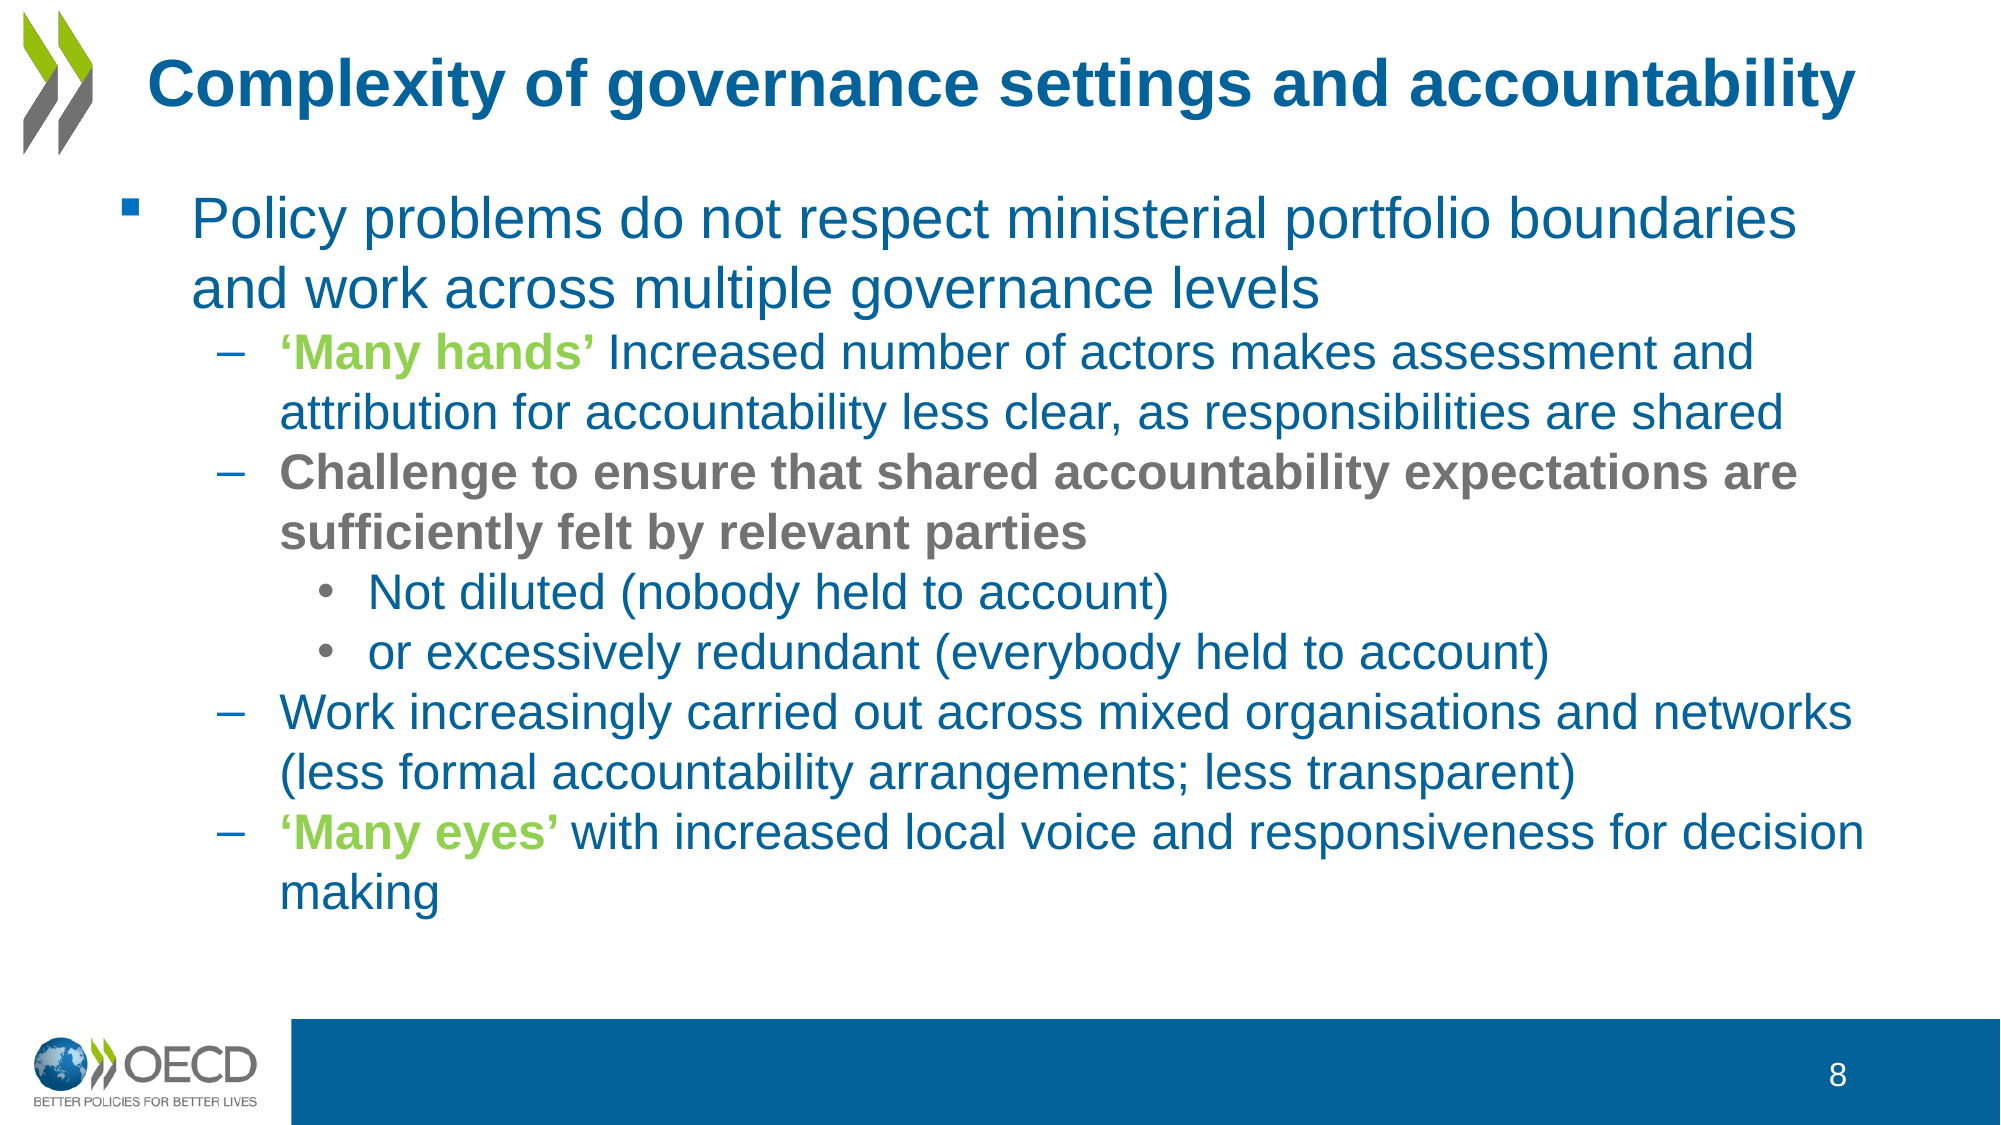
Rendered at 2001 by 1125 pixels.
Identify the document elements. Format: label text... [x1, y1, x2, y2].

list Policy problems do not respect ministerial portfolio boundaries and work across multiple governance levels ‘Many hands’ Increased number of actors makes assessment and attribution for accountability less clear, as responsibilities are shared Challenge to ensure that shared accountability expectations are sufficiently felt by relevant parties Not diluted (nobody held to account) or excessively redundant (everybody held to account) Work increasingly carried out across mixed organisations and networks (less formal accountability arrangements; less transparent) ‘Many eyes’ with increased local voice and responsiveness for decision making [102, 172, 1900, 1006]
title Complexity of governance settings and accountability [110, 17, 1897, 143]
picture [30, 1033, 260, 1110]
slide_number 8 [1412, 1042, 1863, 1103]
